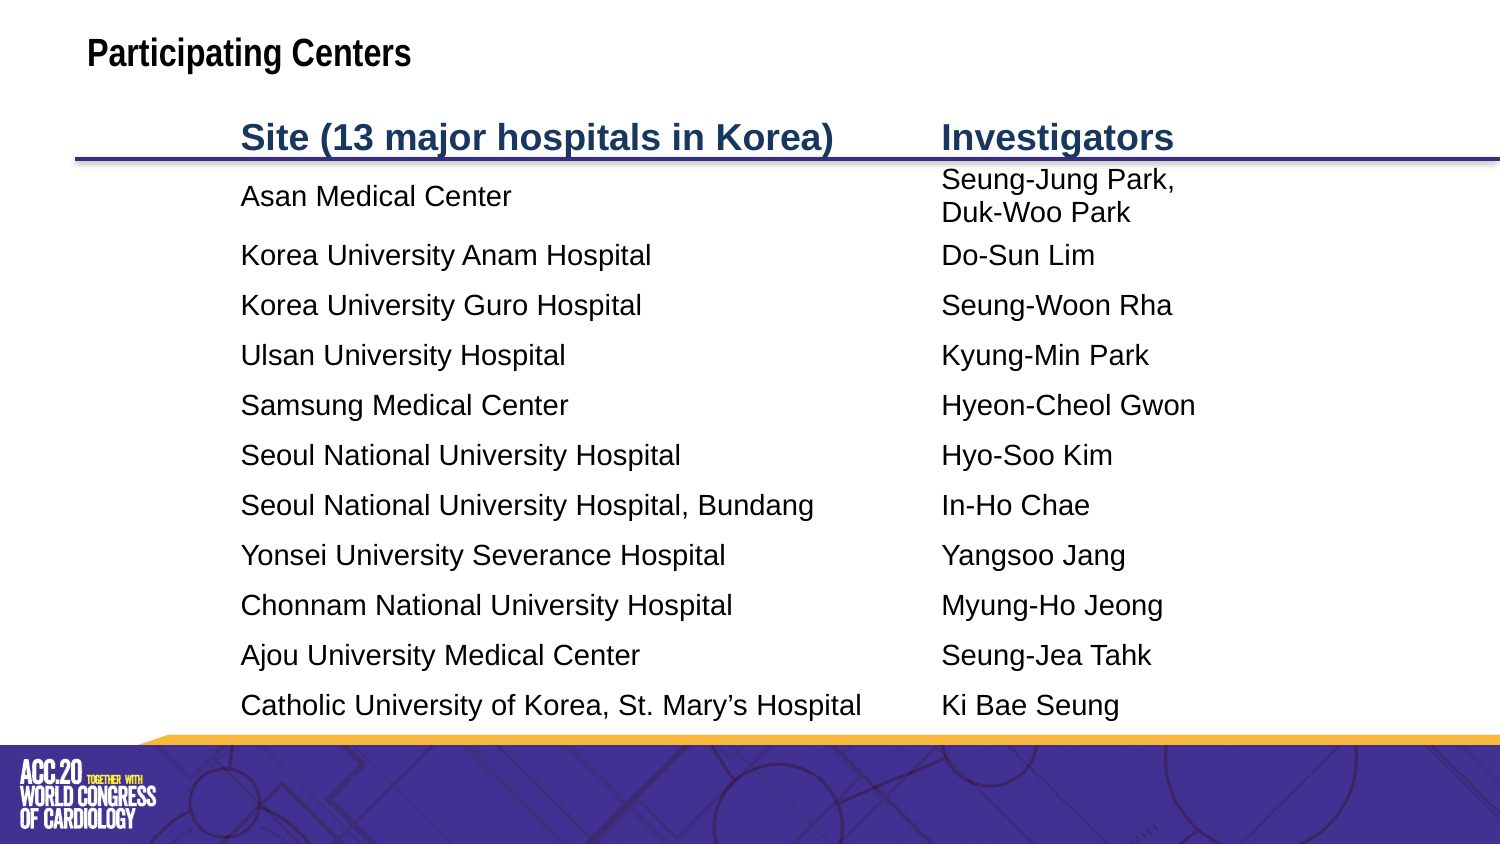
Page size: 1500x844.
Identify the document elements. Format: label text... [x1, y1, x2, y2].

table_cell Yonsei University Severance Hospital [240, 530, 941, 580]
table_cell Korea University Guro Hospital [240, 280, 941, 330]
table_cell Do-Sun Lim [941, 230, 1296, 280]
table_cell Myung-Ho Jeong [941, 580, 1296, 630]
picture [0, 0, 1500, 844]
table_cell Seung-Jung Park, Duk-Woo Park [941, 162, 1296, 230]
table_cell Yangsoo Jang [941, 530, 1296, 580]
table_cell Catholic University of Korea, St. Mary’s Hospital [240, 680, 941, 730]
table_cell Samsung Medical Center [240, 380, 941, 430]
table_cell Kyung-Min Park [941, 330, 1296, 380]
table_cell Ajou University Medical Center [240, 630, 941, 680]
table_cell Seoul National University Hospital, Bundang [240, 480, 941, 530]
table_header Site (13 major hospitals in Korea) [240, 112, 941, 162]
table_cell Seung-Woon Rha [941, 280, 1296, 330]
table_cell Asan Medical Center [240, 162, 941, 230]
table_header Investigators [941, 112, 1296, 162]
table_cell Chonnam National University Hospital [240, 580, 941, 630]
title Participating Centers [72, 19, 1197, 83]
table_cell In-Ho Chae [941, 480, 1296, 530]
table_cell Ki Bae Seung [941, 680, 1296, 730]
table_cell Hyeon-Cheol Gwon [941, 380, 1296, 430]
table_cell Seung-Jea Tahk [941, 630, 1296, 680]
table_cell Ulsan University Hospital [240, 330, 941, 380]
table_cell Seoul National University Hospital [240, 430, 941, 480]
table_cell Korea University Anam Hospital [240, 230, 941, 280]
table_cell Hyo-Soo Kim [941, 430, 1296, 480]
